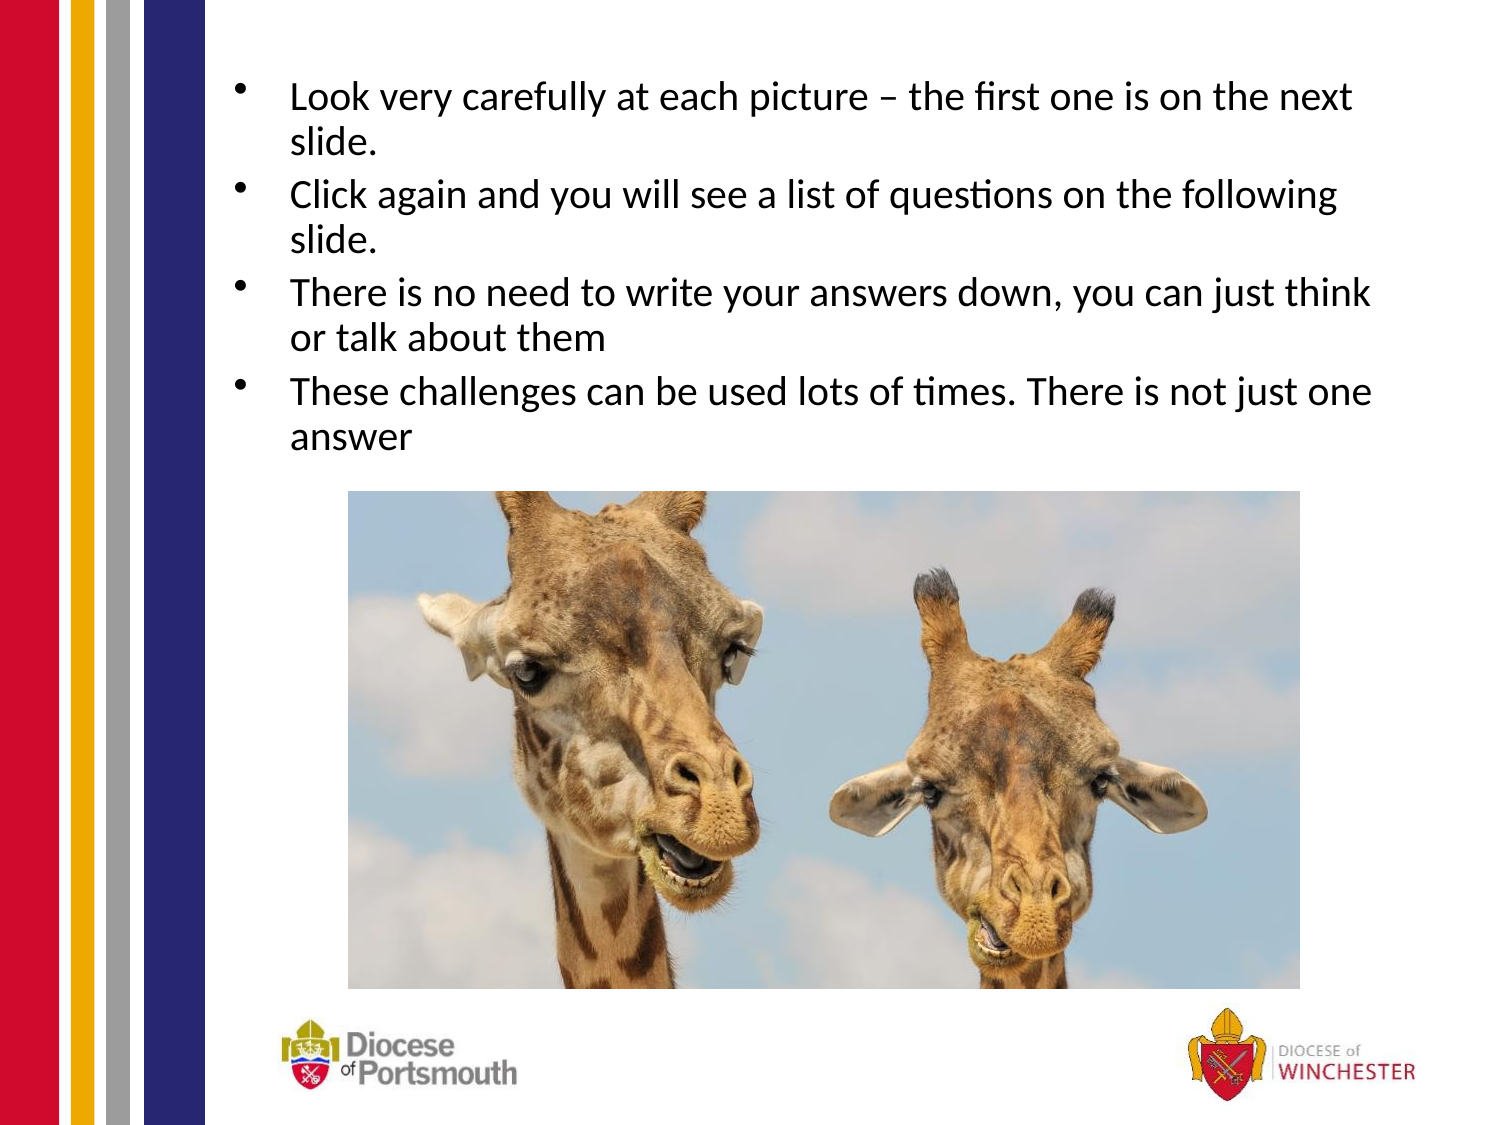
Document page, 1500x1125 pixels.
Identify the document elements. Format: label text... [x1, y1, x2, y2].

picture [1175, 1003, 1424, 1106]
picture [277, 1017, 521, 1092]
list Look very carefully at each picture – the first one is on the next slide. Click again and you will see a list of questions on the following slide. There is no need to write your answers down, you can just think or talk about them These challenges can be used lots of times. There is not just one answer [218, 66, 1412, 811]
picture [348, 491, 1300, 989]
